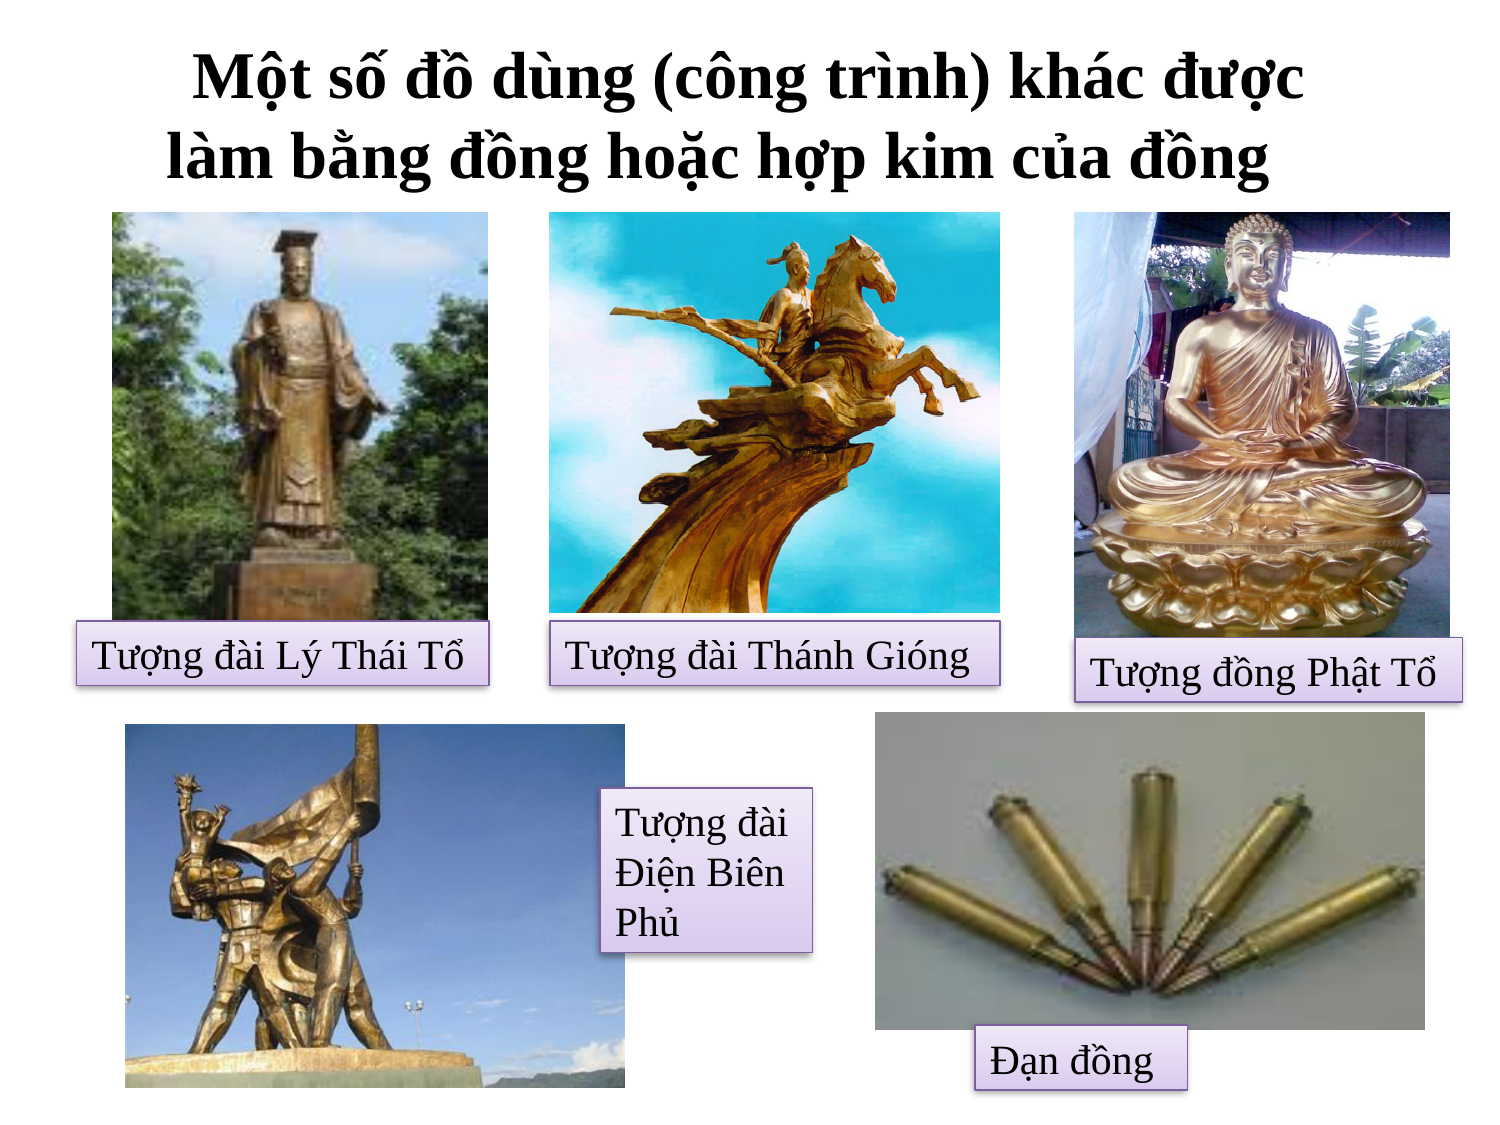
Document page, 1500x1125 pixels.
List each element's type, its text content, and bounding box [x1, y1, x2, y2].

text_box Tượng đồng Phật Tổ [1074, 637, 1463, 703]
text_box Một số đồ dùng (công trình) khác được làm bằng đồng hoặc hợp kim của đồng [62, 24, 1375, 200]
picture [124, 724, 626, 1088]
picture [874, 712, 1426, 1030]
text_box Đạn đồng [974, 1039, 1188, 1091]
text_box Tượng đài Lý Thái Tổ [76, 620, 490, 686]
text_box Tượng đài Điện Biên Phủ [629, 787, 813, 953]
picture [112, 212, 488, 626]
picture [1074, 212, 1451, 651]
text_box Tượng đài Thánh Gióng [549, 620, 1001, 686]
picture [549, 212, 1001, 613]
